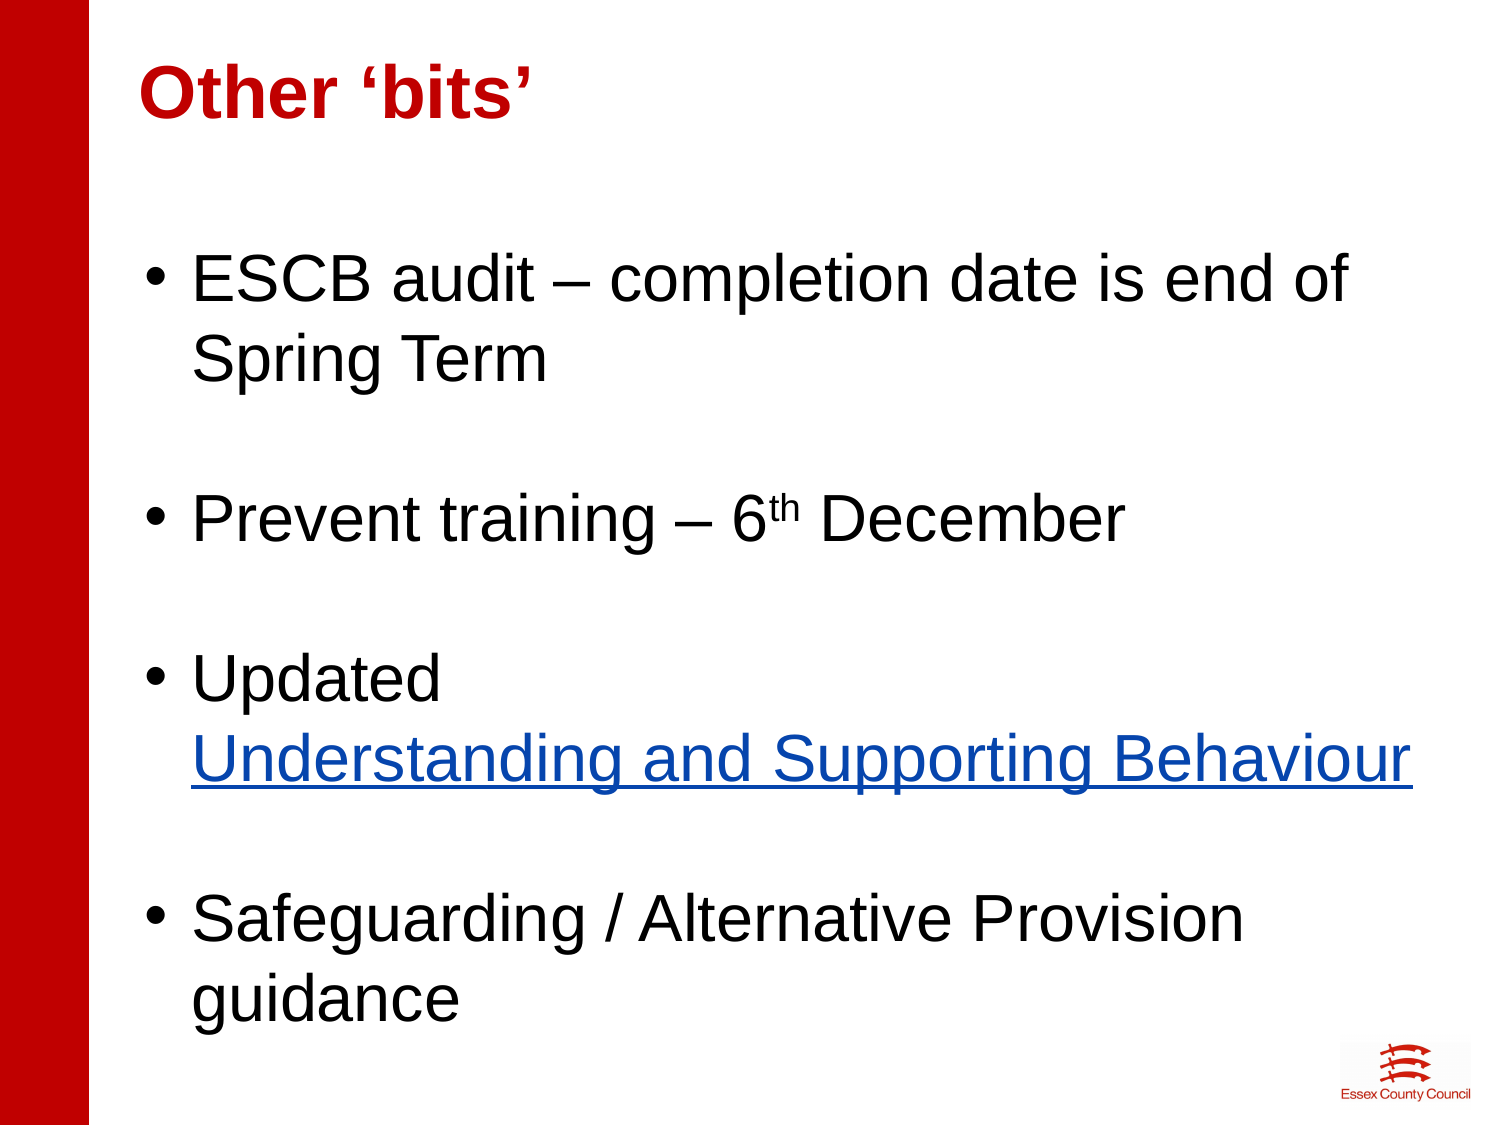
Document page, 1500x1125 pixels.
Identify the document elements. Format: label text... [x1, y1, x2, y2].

title Other ‘bits’ [124, 35, 1471, 143]
list ESCB audit – completion date is end of Spring Term Prevent training – 6th December Updated Understanding and Supporting Behaviour Safeguarding / Alternative Provision guidance [129, 172, 1488, 1047]
picture [1340, 1034, 1471, 1110]
text_box [0, 0, 89, 1125]
